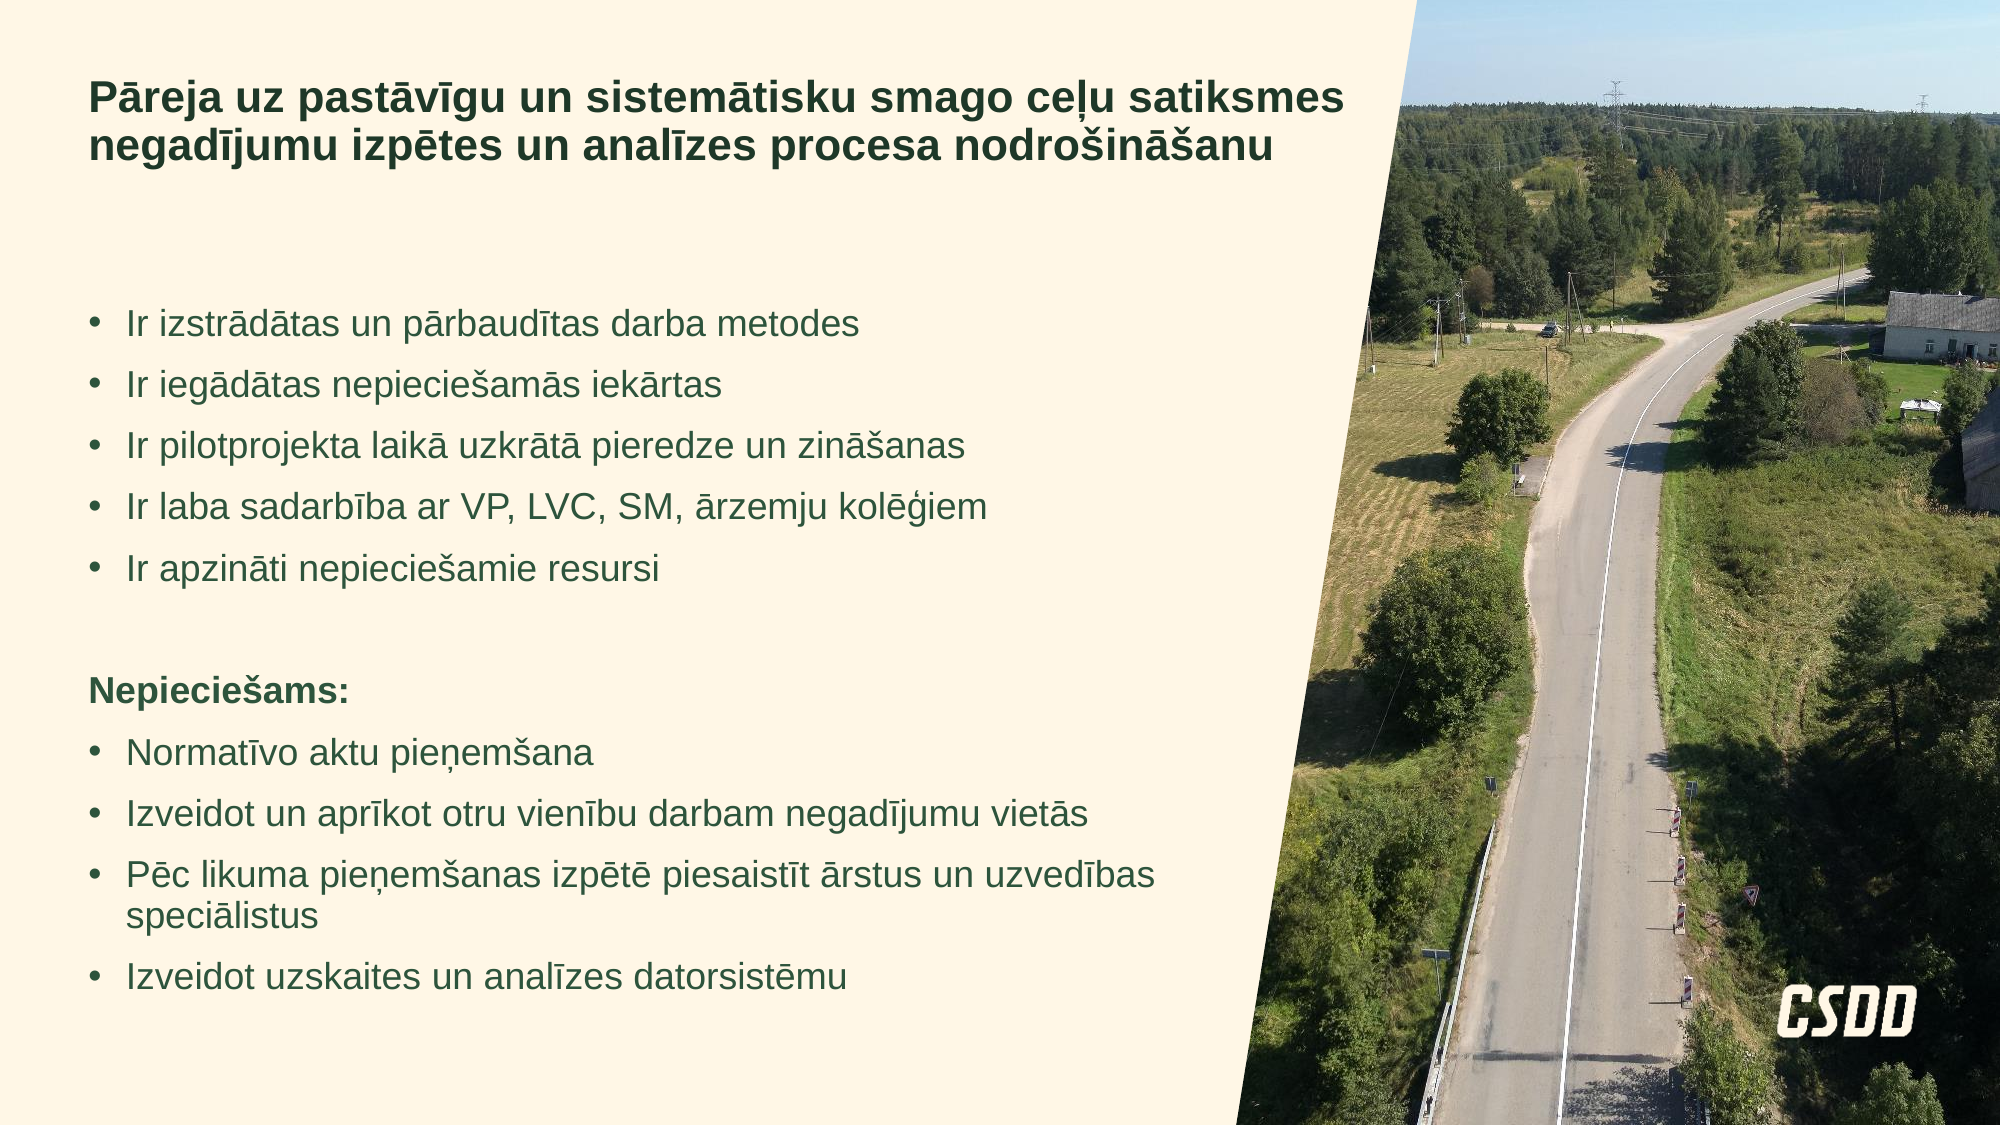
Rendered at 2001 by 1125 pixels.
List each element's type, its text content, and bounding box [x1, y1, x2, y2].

list Ir izstrādātas un pārbaudītas darba metodes Ir iegādātas nepieciešamās iekārtas Ir pilotprojekta laikā uzkrātā pieredze un zināšanas Ir laba sadarbība ar VP, LVC, SM, ārzemju kolēģiem Ir apzināti nepieciešamie resursi Nepieciešams: Normatīvo aktu pieņemšana Izveidot un aprīkot otru vienību darbam negadījumu vietās Pēc likuma pieņemšanas izpētē piesaistīt ārstus un uzvedības speciālistus Izveidot uzskaites un analīzes datorsistēmu [73, 310, 1236, 1067]
picture [1236, 0, 2001, 1125]
title Pāreja uz pastāvīgu un sistemātisku smago ceļu satiksmes negadījumu izpētes un analīzes procesa nodrošināšanu [73, 66, 1236, 224]
